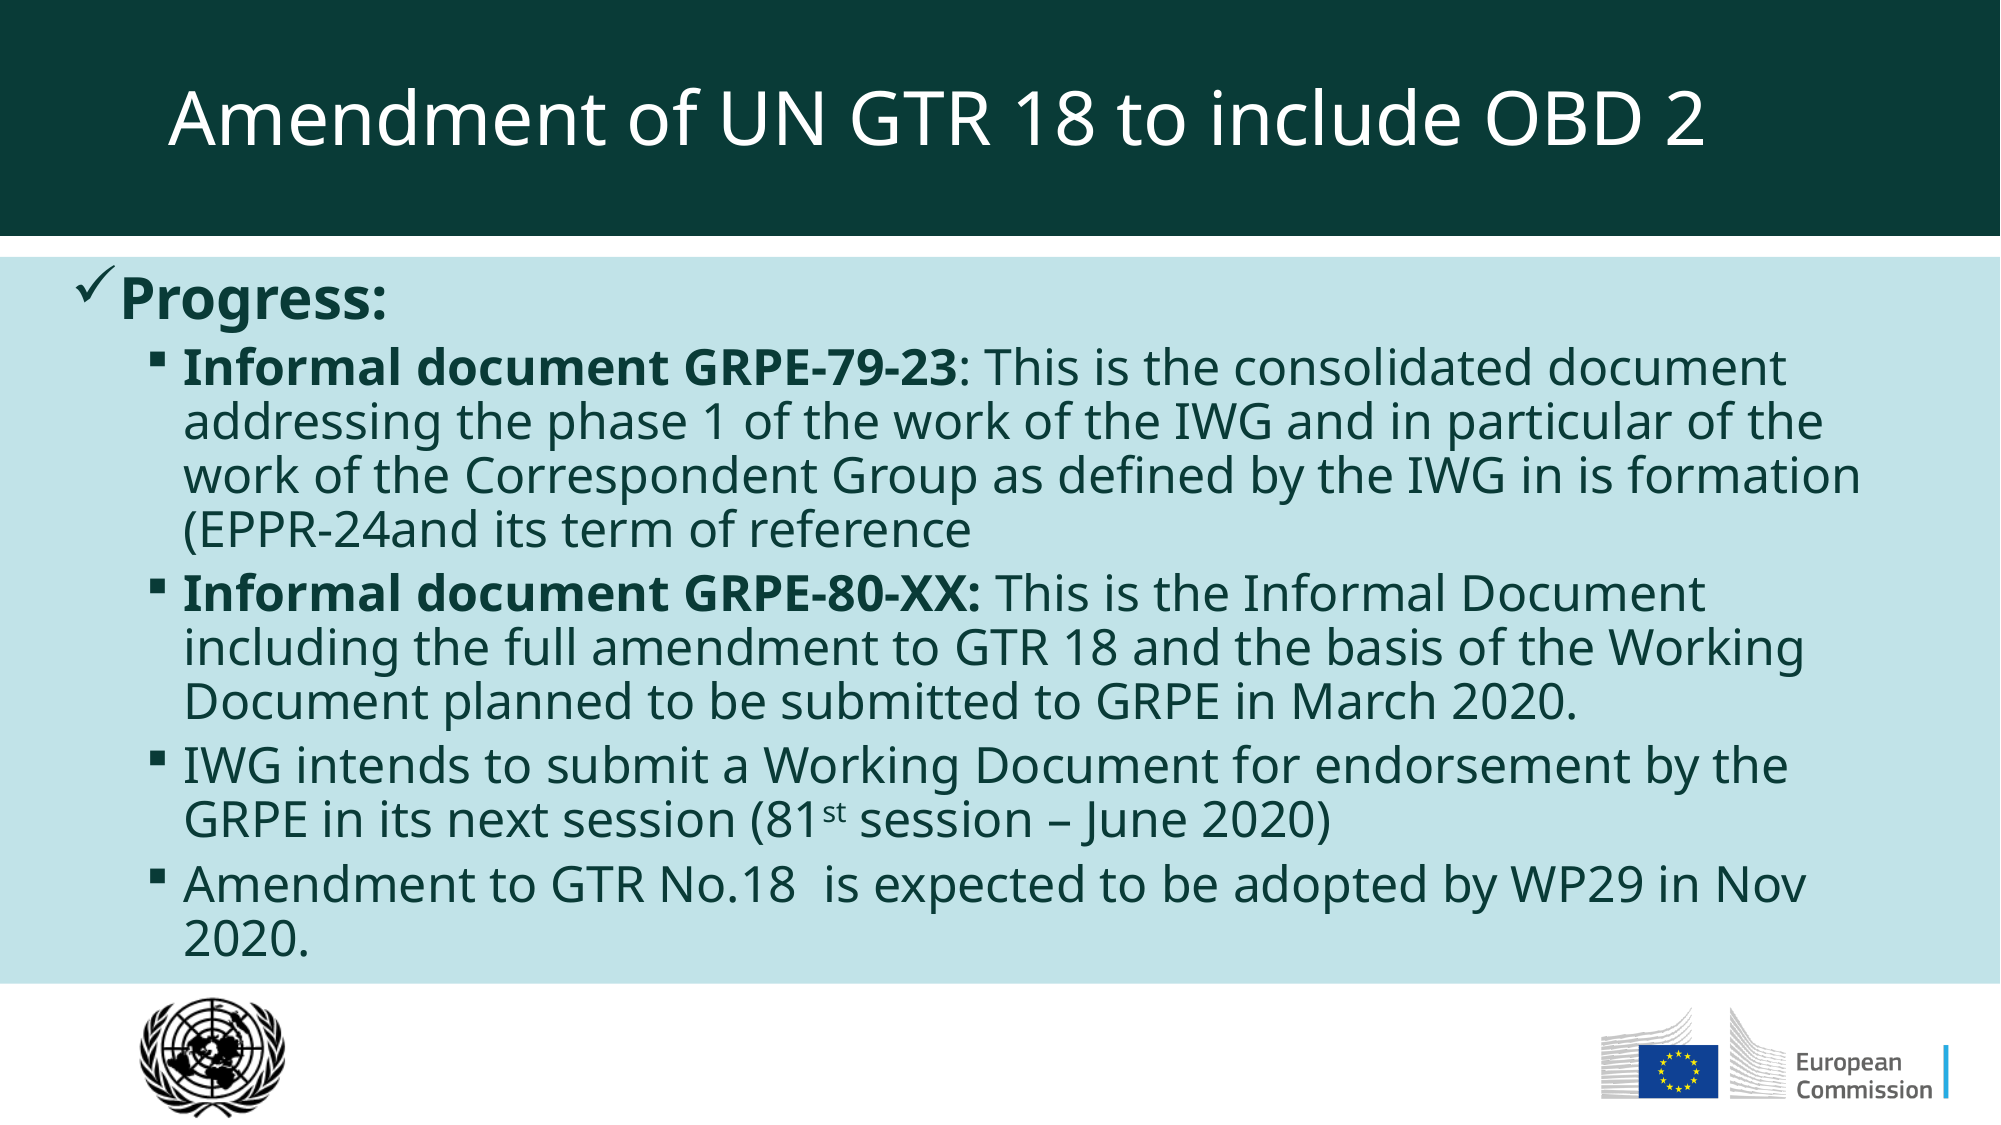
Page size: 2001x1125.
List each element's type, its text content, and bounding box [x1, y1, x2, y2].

list Amendment of UN GTR 18 to include OBD 2 [154, 73, 1942, 236]
list Progress: Informal document GRPE-79-23: This is the consolidated document addressing the phase 1 of the work of the IWG and in particular of the work of the Correspondent Group as defined by the IWG in is formation (EPPR-24and its term of reference Informal document GRPE-80-XX: This is the Informal Document including the full amendment to GTR 18 and the basis of the Working Document planned to be submitted to GRPE in March 2020. IWG intends to submit a Working Document for endorsement by the GRPE in its next session (81st session – June 2020) Amendment to GTR No.18 is expected to be adopted by WP29 in Nov 2020. [56, 261, 1937, 1009]
picture [1572, 993, 1977, 1112]
picture [137, 995, 289, 1122]
